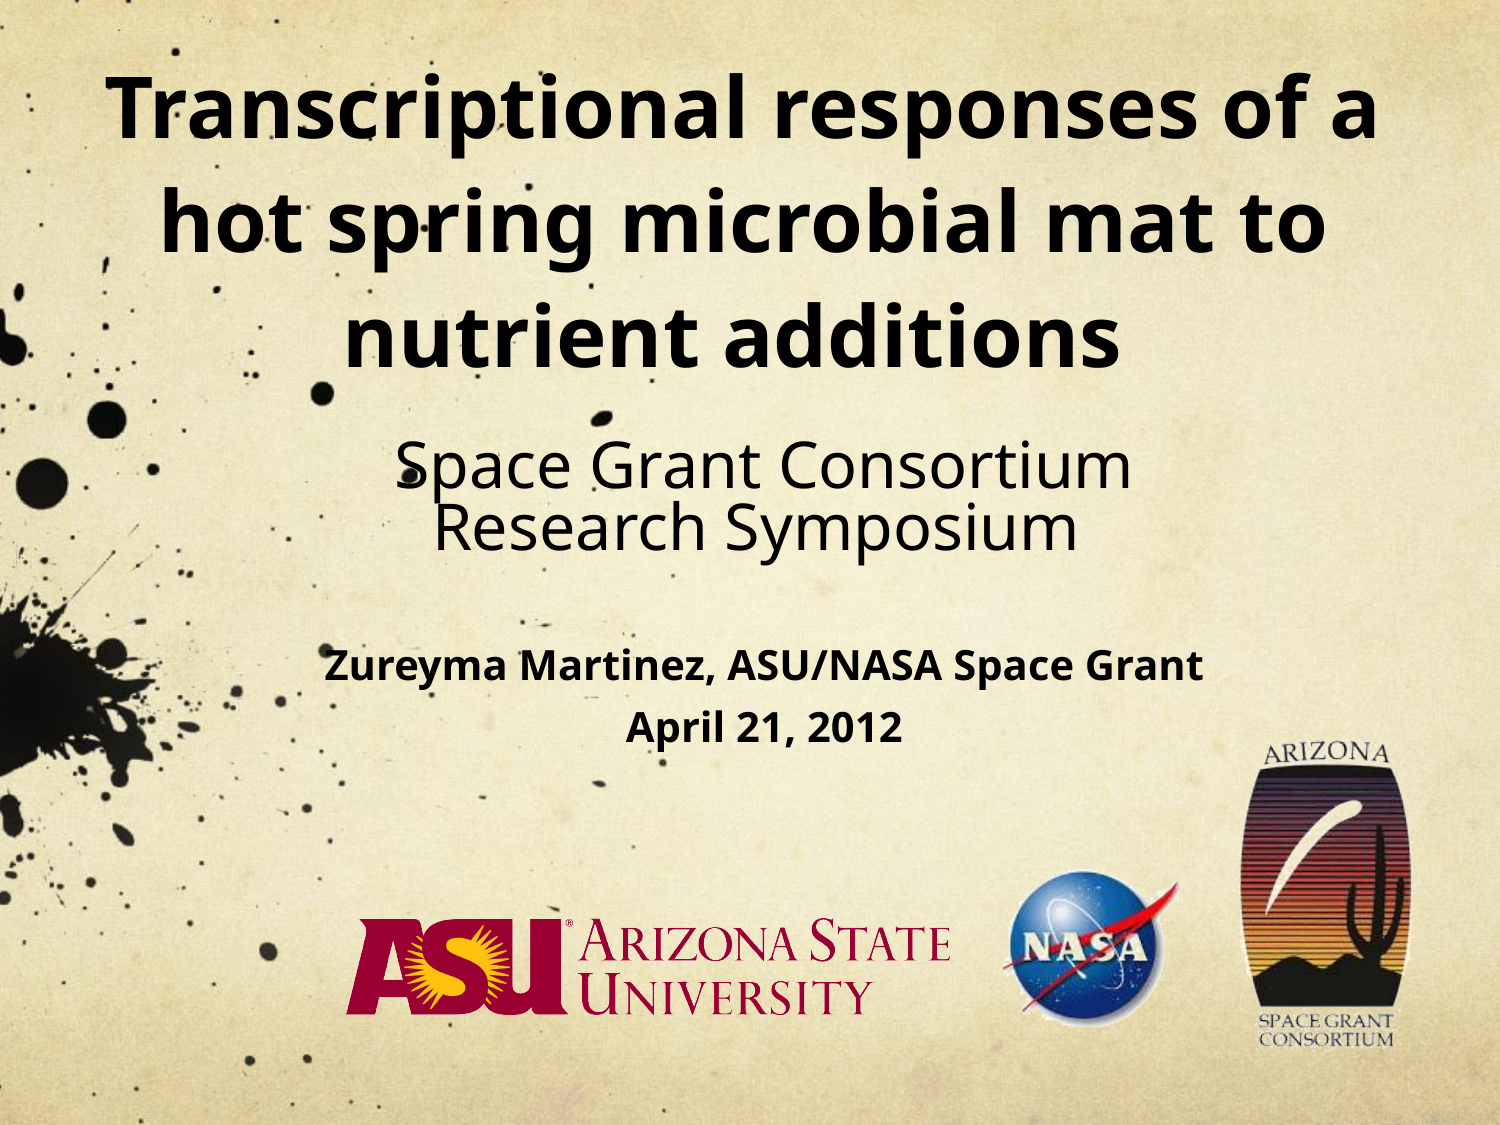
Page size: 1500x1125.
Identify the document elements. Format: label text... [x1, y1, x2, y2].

title Transcriptional responses of a hot spring microbial mat to nutrient additions [62, 32, 1426, 385]
subtitle Space Grant Consortium Research Symposium Zureyma Martinez, ASU/NASA Space Grant April 21, 2012 [261, 438, 1260, 766]
picture [0, 0, 1500, 1125]
